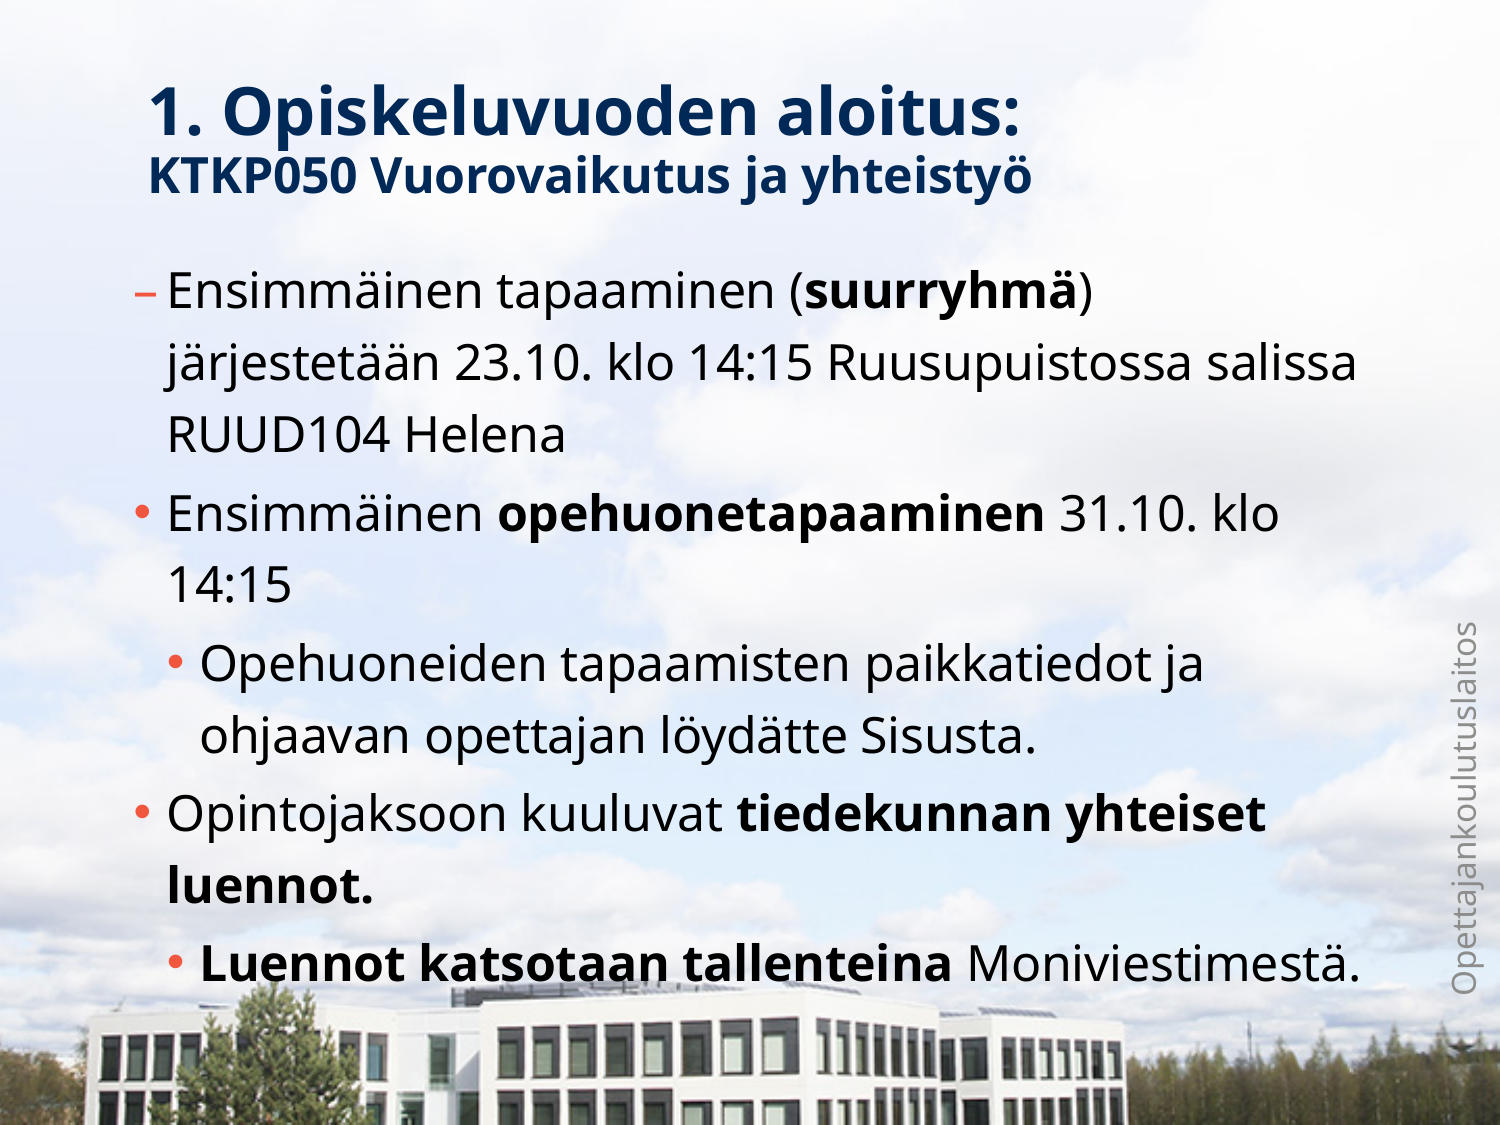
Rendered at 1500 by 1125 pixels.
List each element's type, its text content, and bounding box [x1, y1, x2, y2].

picture [0, 0, 1500, 1125]
list Ensimmäinen tapaaminen (suurryhmä) järjestetään 23.10. klo 14:15 Ruusupuistossa salissa RUUD104 Helena Ensimmäinen opehuonetapaaminen 31.10. klo 14:15 Opehuoneiden tapaamisten paikkatiedot ja ohjaavan opettajan löydätte Sisusta. Opintojaksoon kuuluvat tiedekunnan yhteiset luennot. Luennot katsotaan tallenteina Moniviestimestä. [100, 246, 1376, 1035]
title 1. Opiskeluvuoden aloitus: KTKP050 Vuorovaikutus ja yhteistyö [147, 78, 1412, 244]
